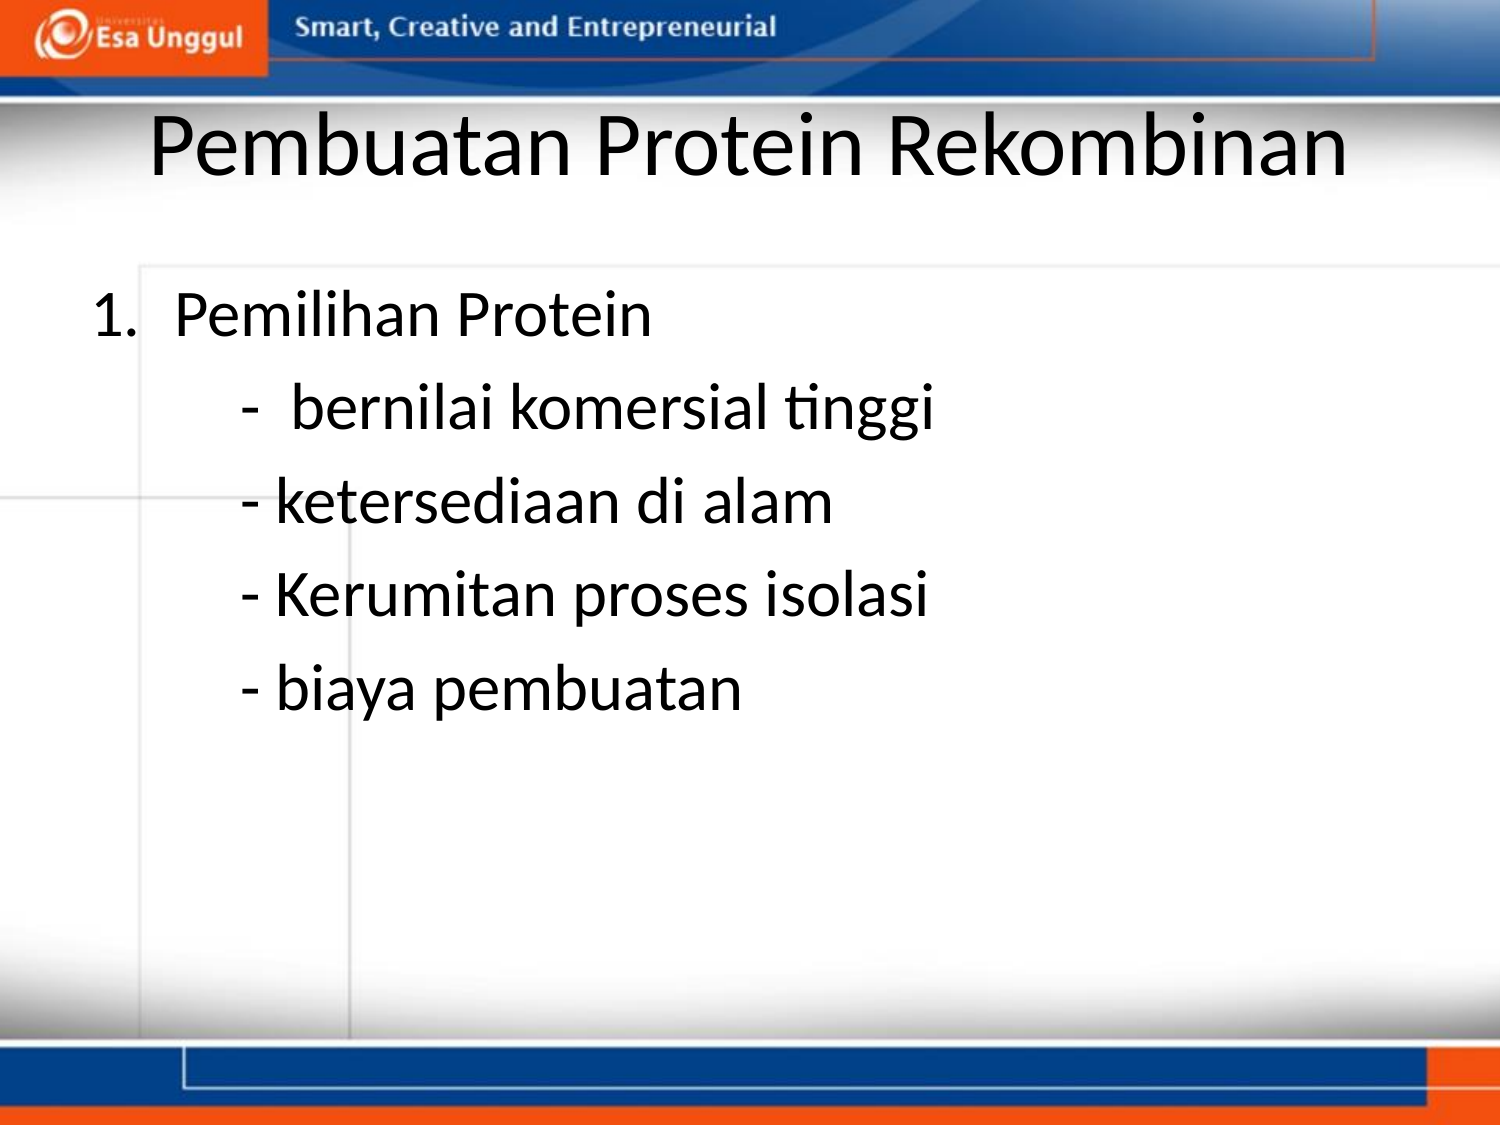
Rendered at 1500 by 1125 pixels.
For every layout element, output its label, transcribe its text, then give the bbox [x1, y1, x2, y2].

list Pemilihan Protein - bernilai komersial tinggi - ketersediaan di alam - Kerumitan proses isolasi - biaya pembuatan [75, 262, 1425, 1005]
picture [0, 0, 1500, 1125]
title Pembuatan Protein Rekombinan [75, 45, 1425, 233]
